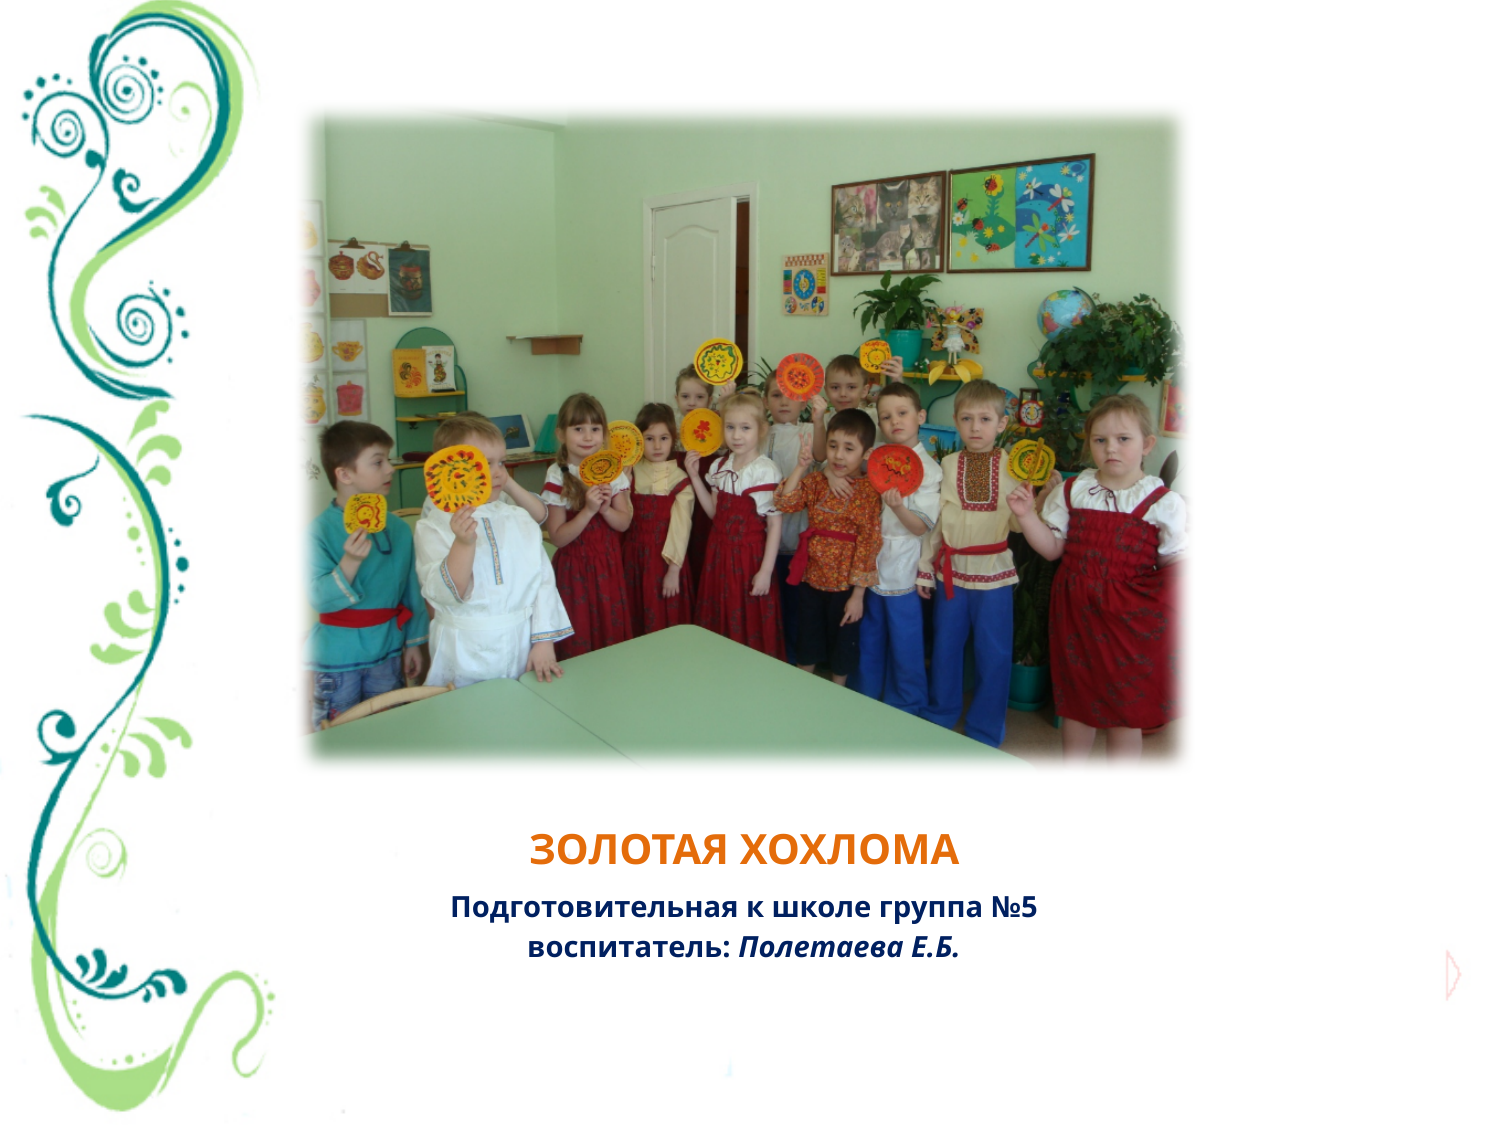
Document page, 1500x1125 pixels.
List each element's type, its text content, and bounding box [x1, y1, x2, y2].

title ЗОЛОТАЯ ХОХЛОМА [294, 787, 1194, 880]
list Подготовительная к школе группа №5 воспитатель: Полетаева Е.Б. [294, 880, 1194, 1013]
picture [0, 0, 1500, 1125]
